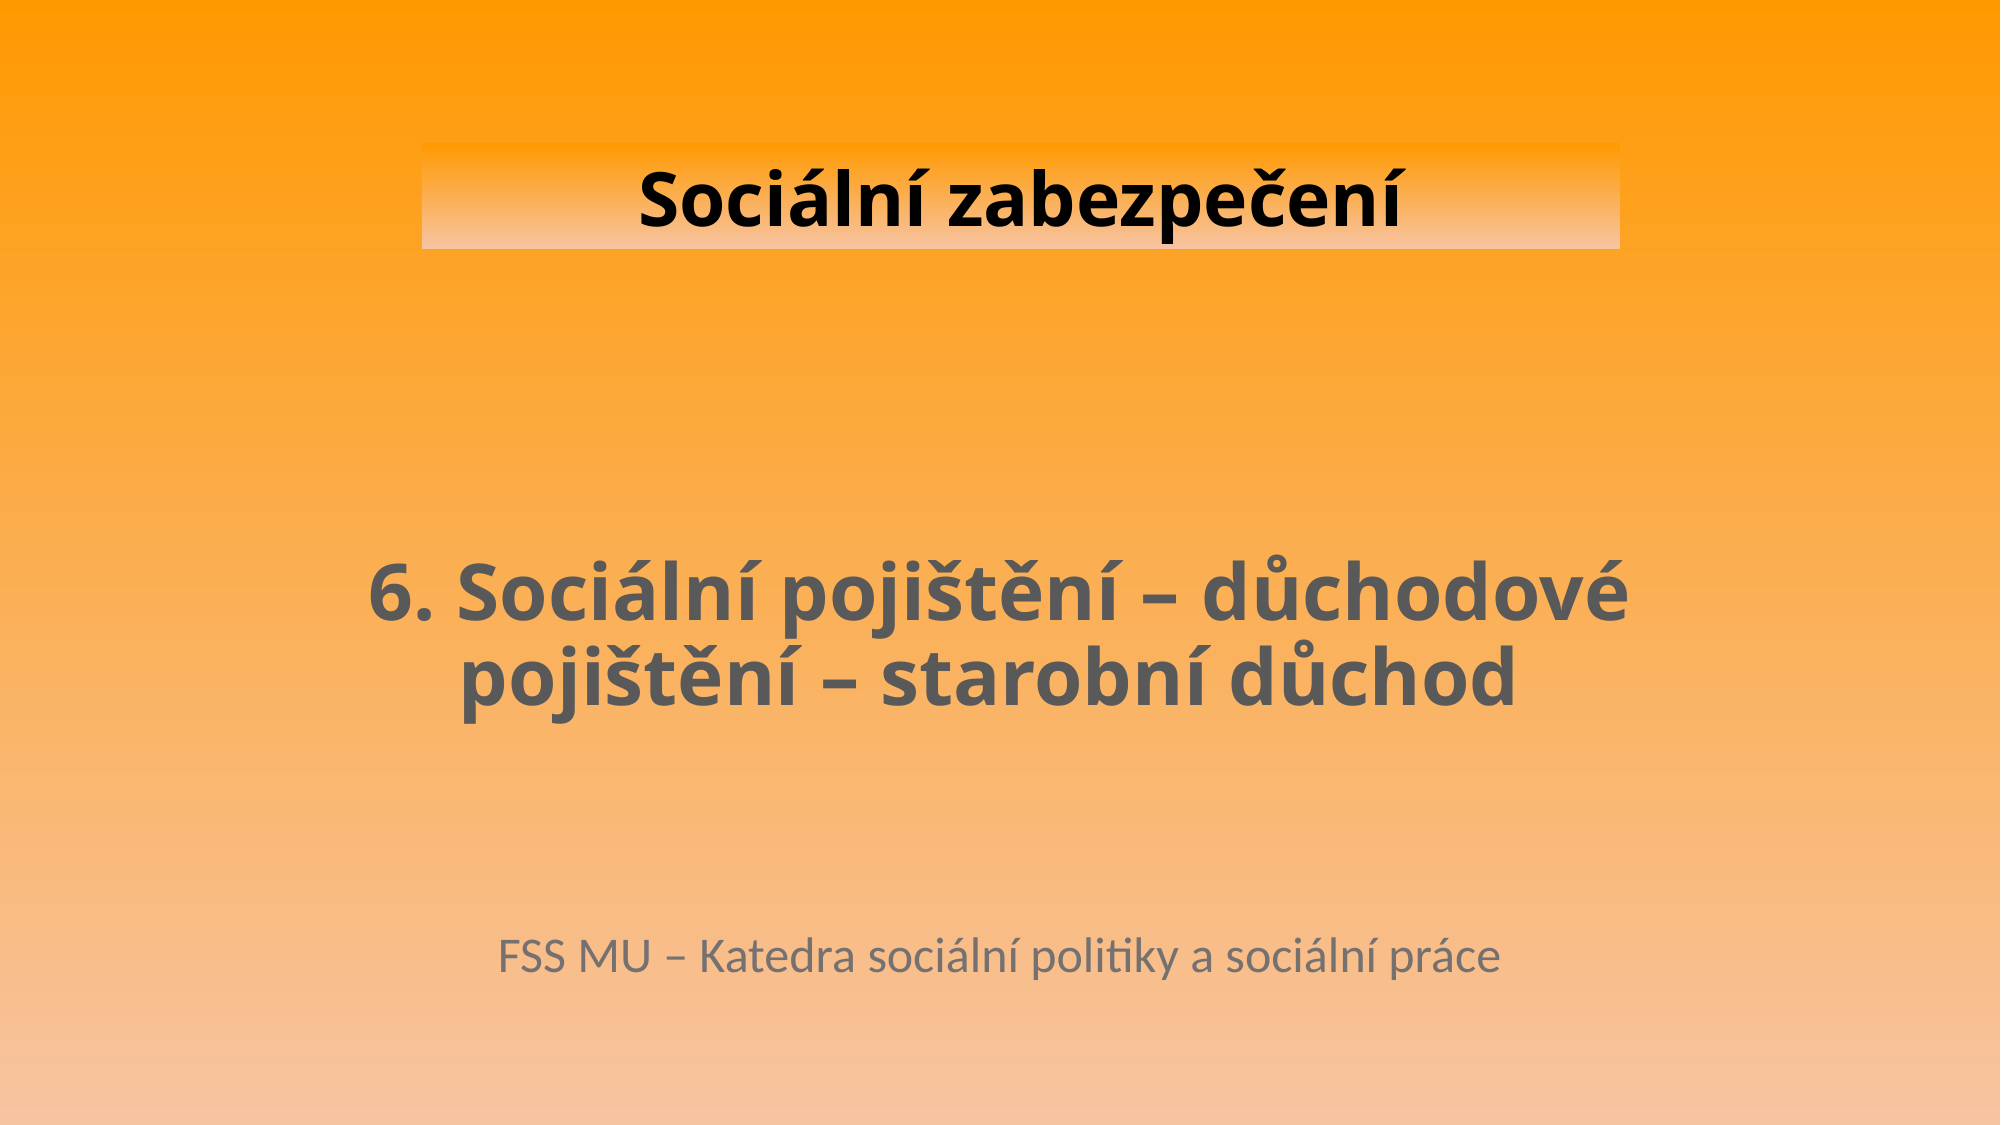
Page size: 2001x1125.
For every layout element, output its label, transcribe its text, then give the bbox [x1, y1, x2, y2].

subtitle FSS MU – Katedra sociální politiky a sociální práce [249, 922, 1750, 1023]
title 6. Sociální pojištění – důchodové pojištění – starobní důchod [249, 347, 1750, 824]
text_box Sociální zabezpečení [421, 143, 1620, 249]
